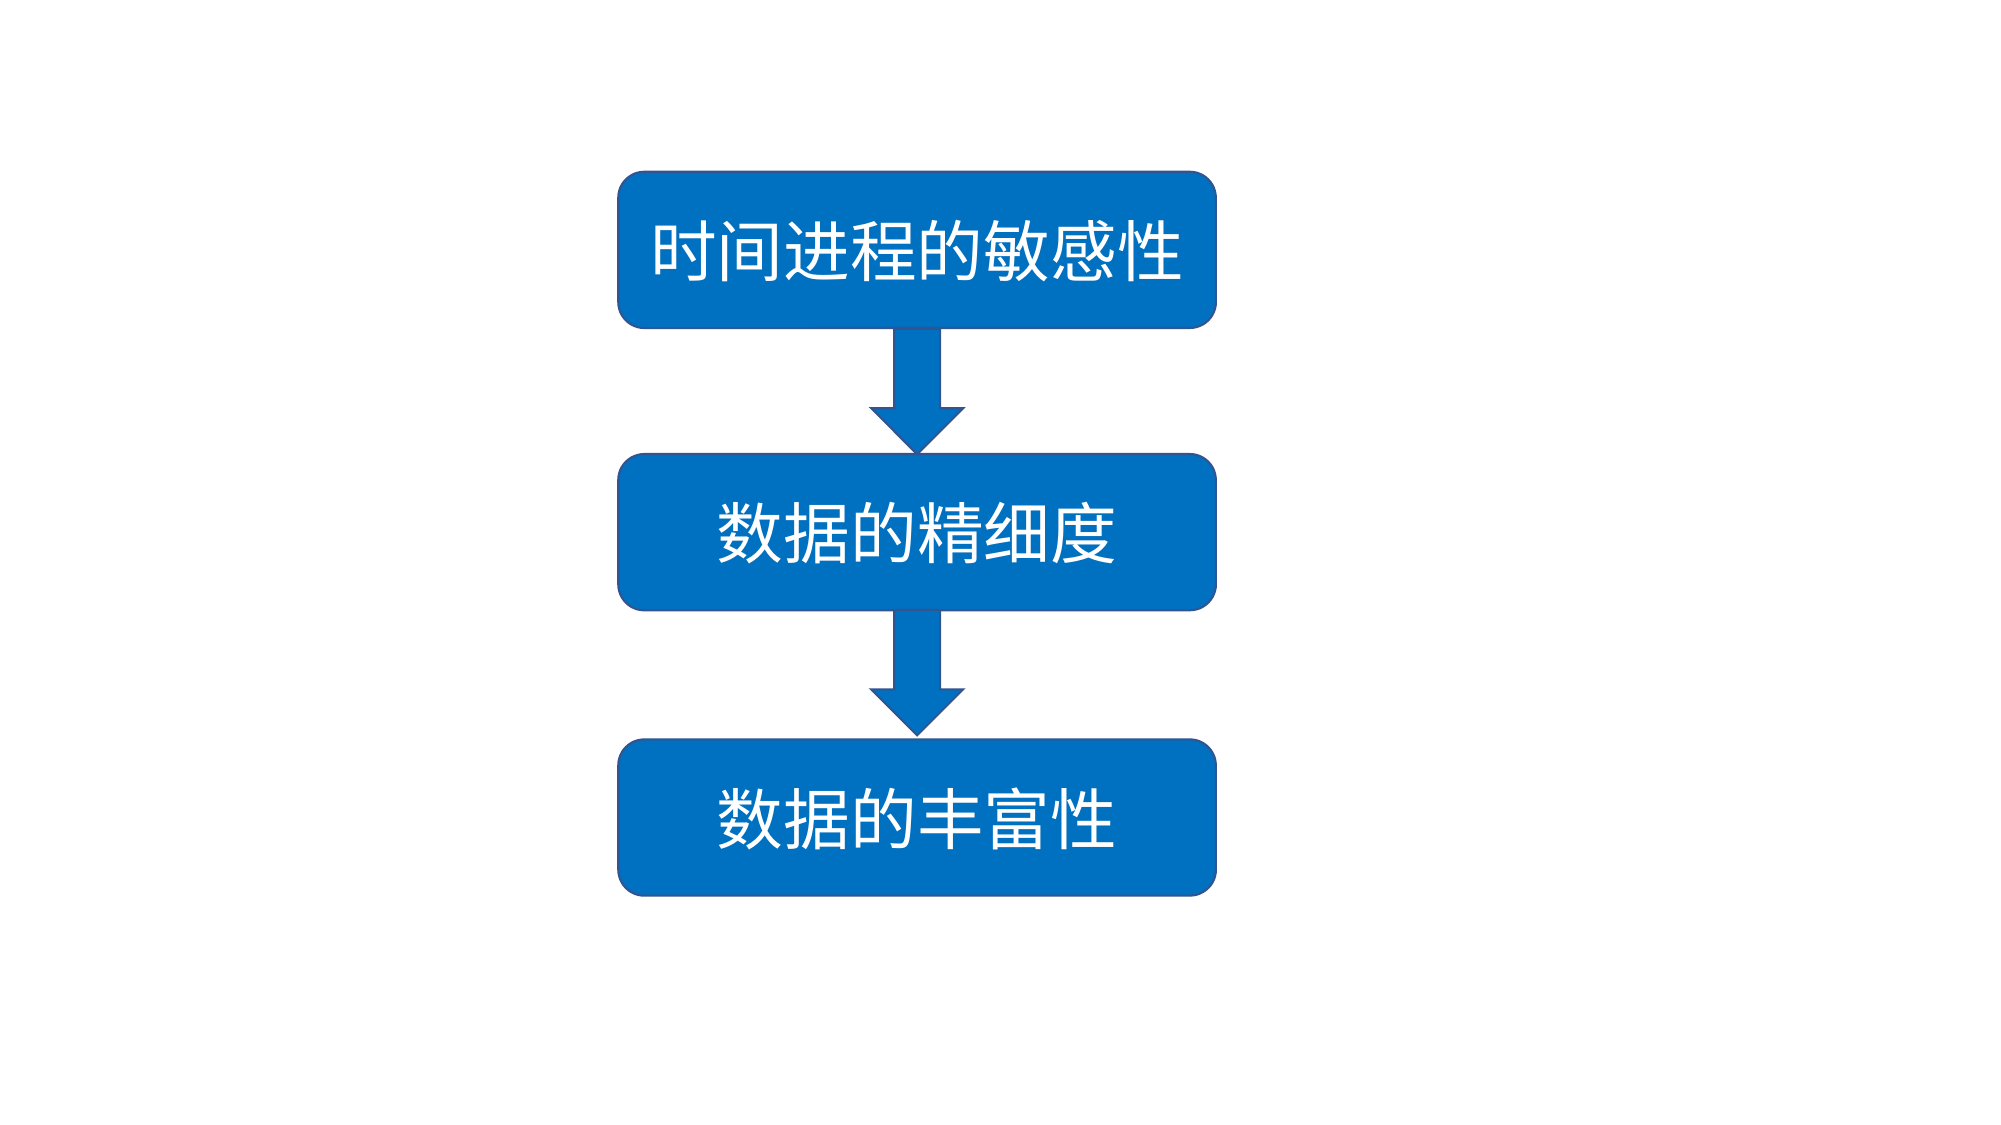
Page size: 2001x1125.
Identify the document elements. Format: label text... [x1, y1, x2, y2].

text_box [868, 327, 966, 456]
text_box [868, 608, 966, 737]
text_box 时间进程的敏感性 [617, 170, 1217, 330]
text_box 数据的丰富性 [617, 738, 1217, 897]
text_box 数据的精细度 [617, 452, 1217, 612]
